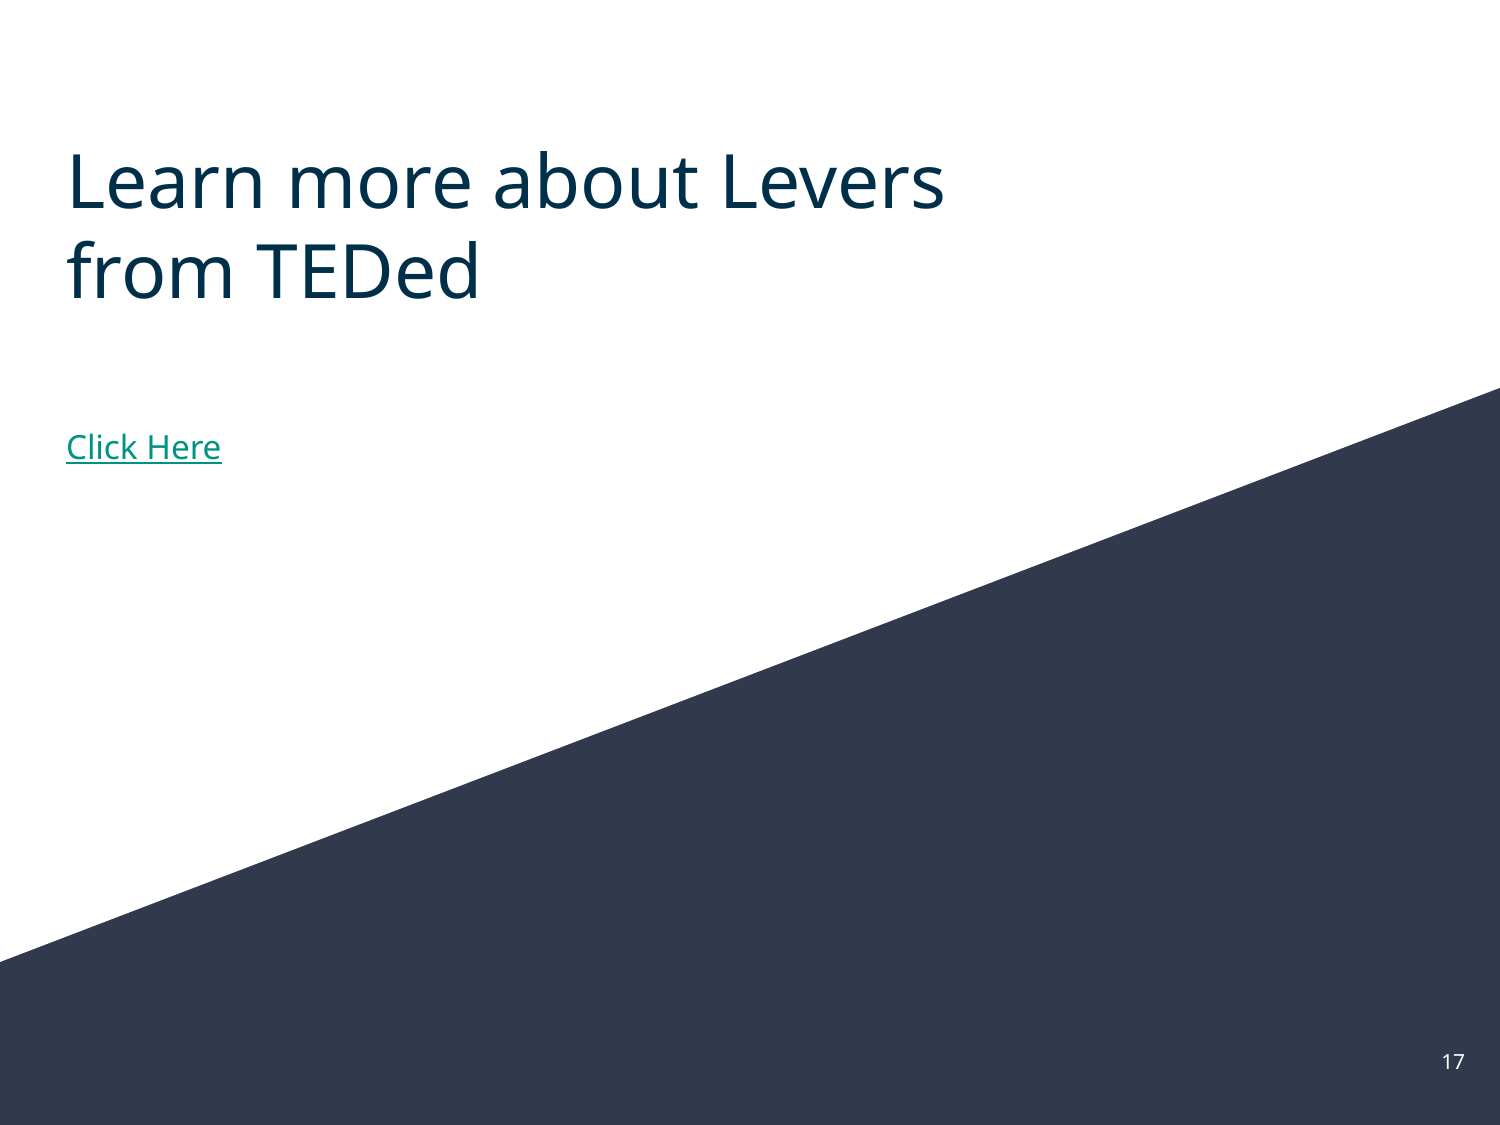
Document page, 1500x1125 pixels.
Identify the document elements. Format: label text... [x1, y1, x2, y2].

title Learn more about Levers from TEDed [51, 118, 1449, 399]
slide_number ‹#› [1389, 1019, 1480, 1106]
subtitle Click Here [51, 410, 748, 573]
